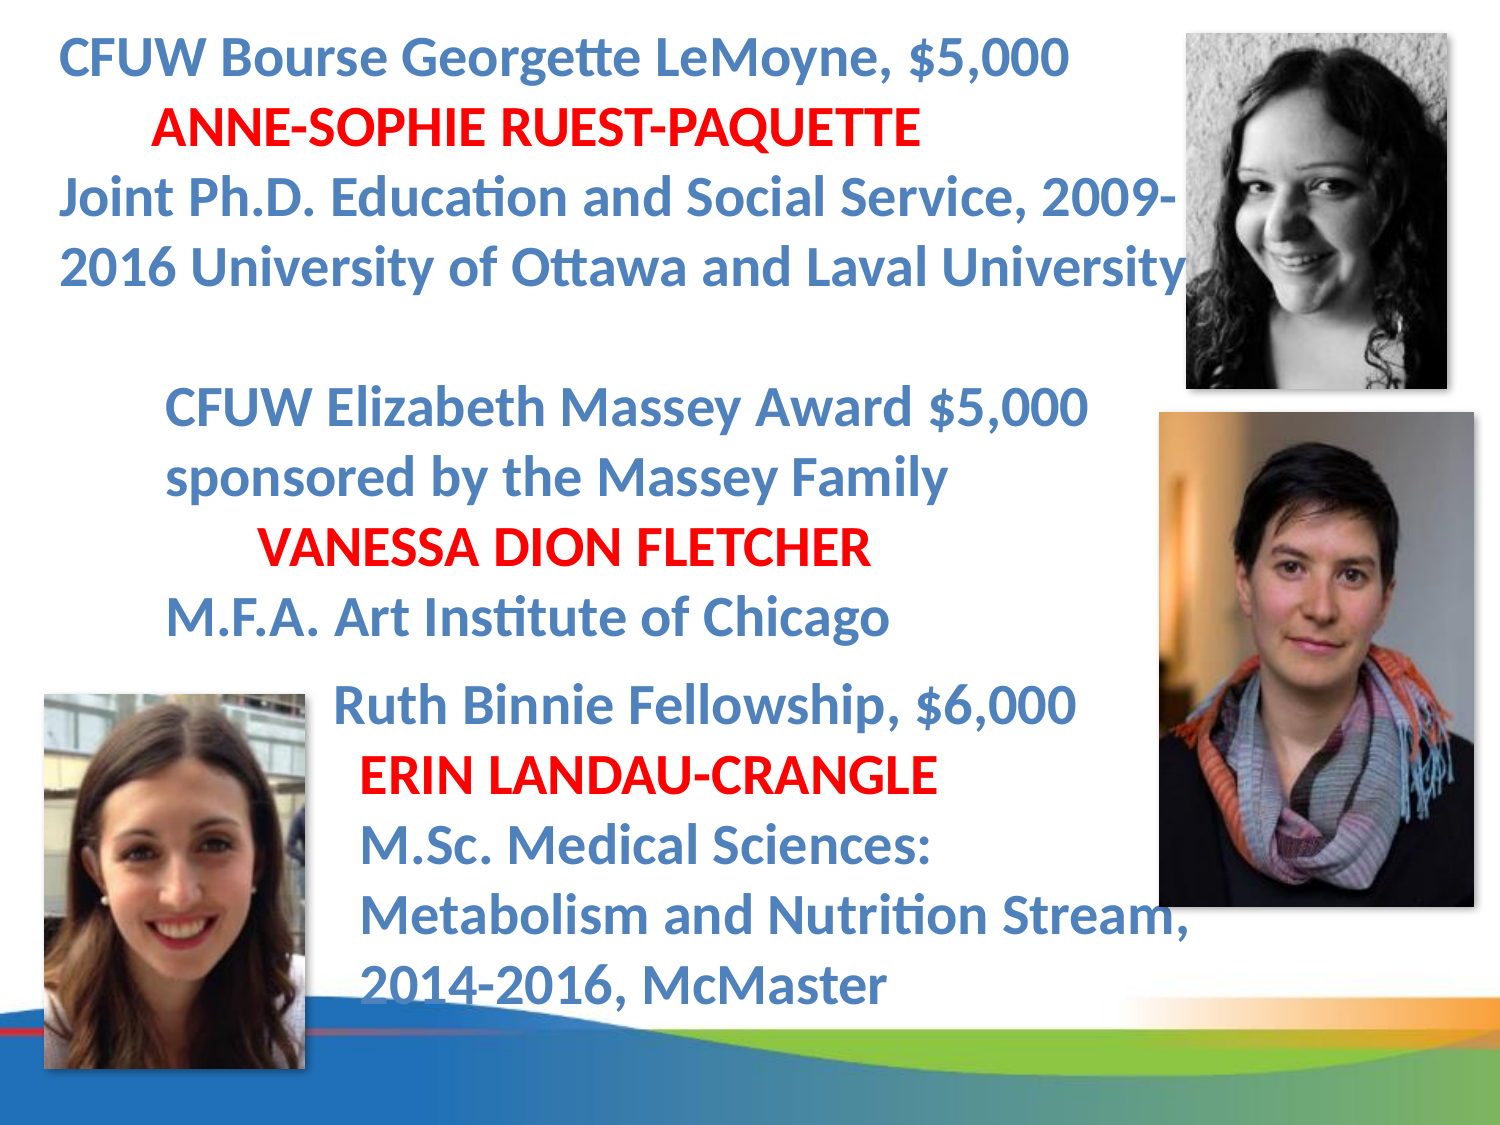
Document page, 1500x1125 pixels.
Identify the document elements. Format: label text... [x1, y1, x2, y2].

text_box CFUW Elizabeth Massey Award $5,000 sponsored by the Massey Family VANESSA DION FLETCHER M.F.A. Art Institute of Chicago [150, 360, 1447, 700]
text_box Ruth Binnie Fellowship, $6,000 ERIN LANDAU-CRANGLE M.Sc. Medical Sciences: Metabolism and Nutrition Stream, 2014-2016, McMaster [318, 700, 1318, 1024]
picture [0, 0, 1500, 1125]
text_box CFUW Bourse Georgette LeMoyne, $5,000 ANNE-SOPHIE RUEST-PAQUETTE Joint Ph.D. Education and Social Service, 2009-2016 University of Ottawa and Laval University [44, 10, 1223, 351]
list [1186, 33, 1447, 389]
